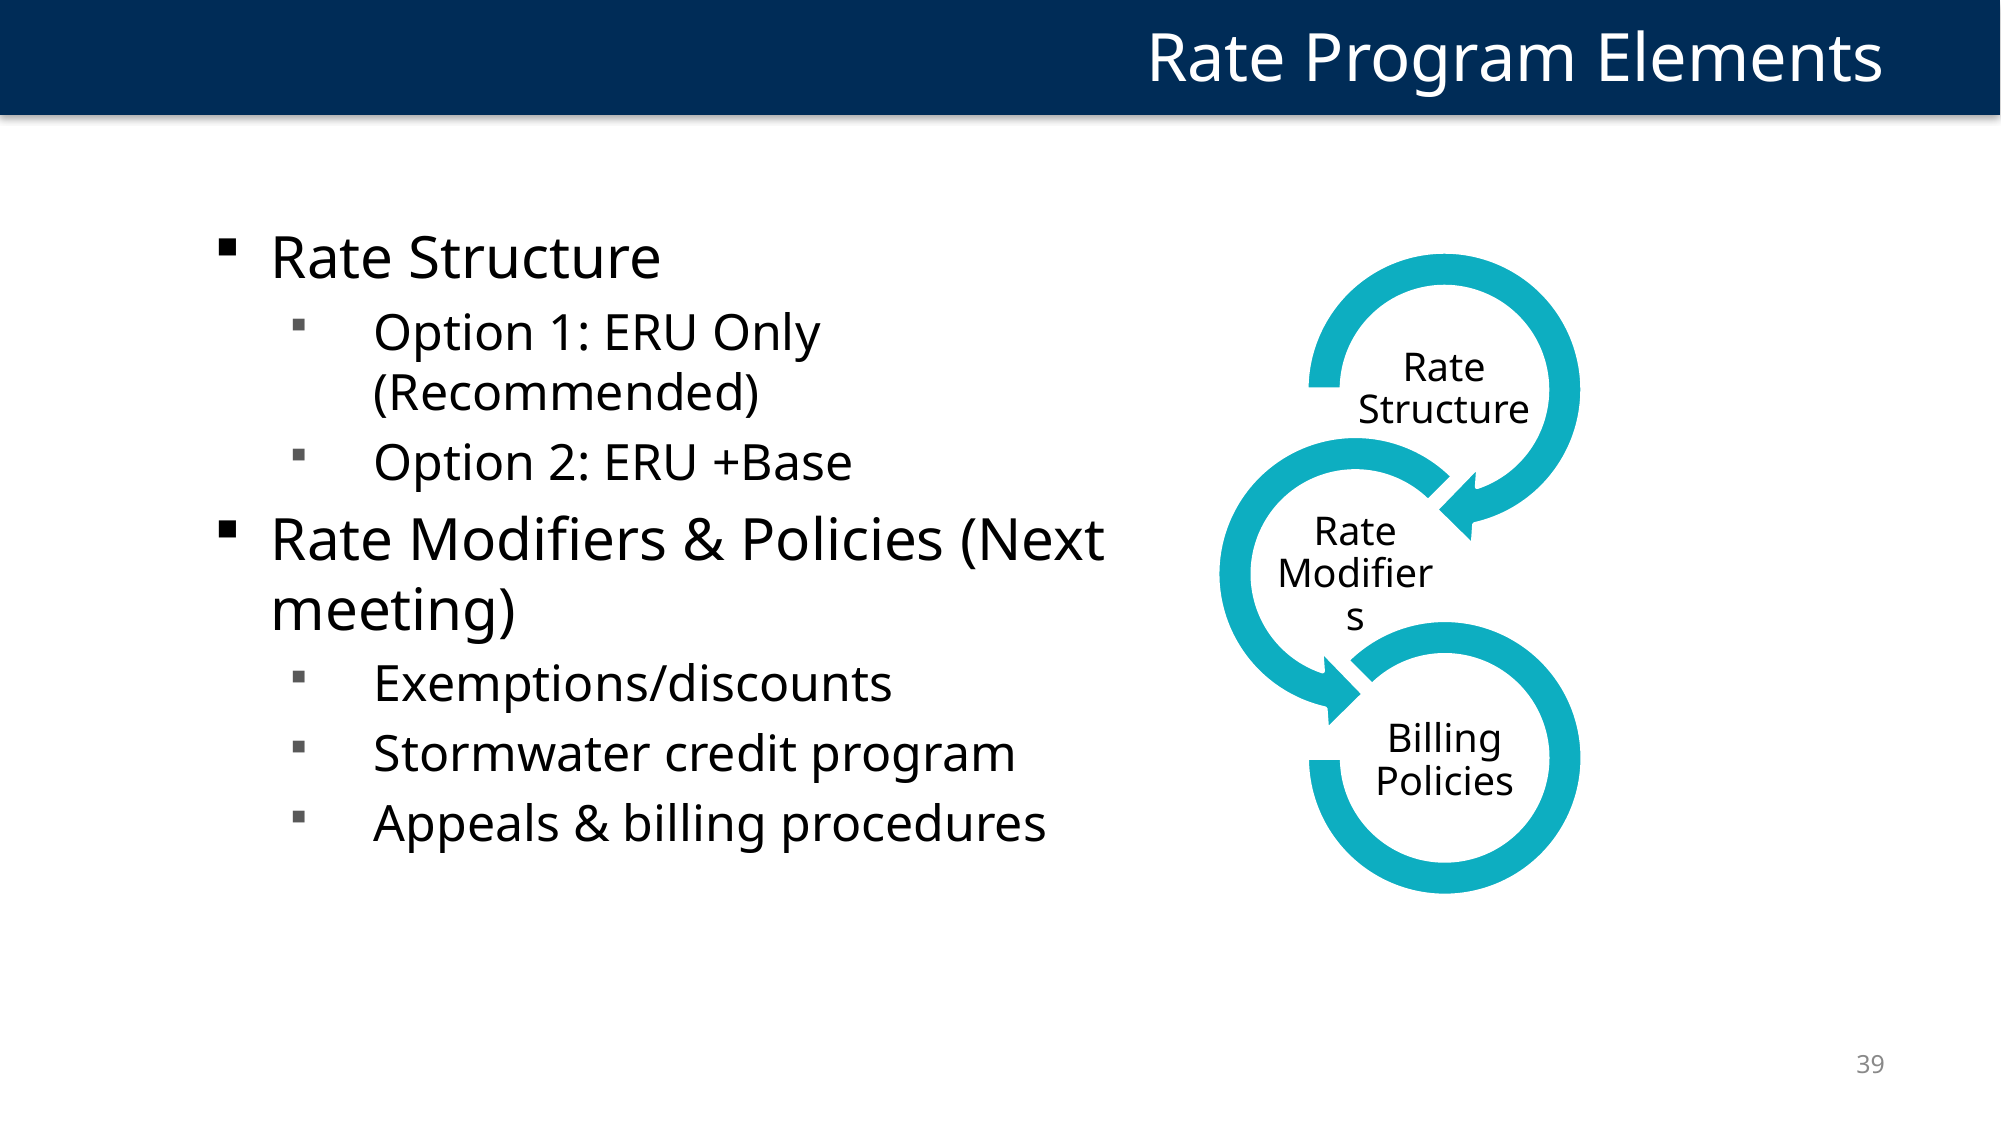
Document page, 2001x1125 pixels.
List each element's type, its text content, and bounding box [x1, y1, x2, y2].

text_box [899, 228, 1901, 897]
list Rate Structure Option 1: ERU Only (Recommended) Option 2: ERU +Base Rate Modifiers & Policies (Next meeting) Exemptions/discounts Stormwater credit program Appeals & billing procedures [199, 212, 1169, 965]
slide_number 39 [1700, 1044, 1900, 1088]
subtitle Rate Program Elements [99, 7, 1900, 115]
